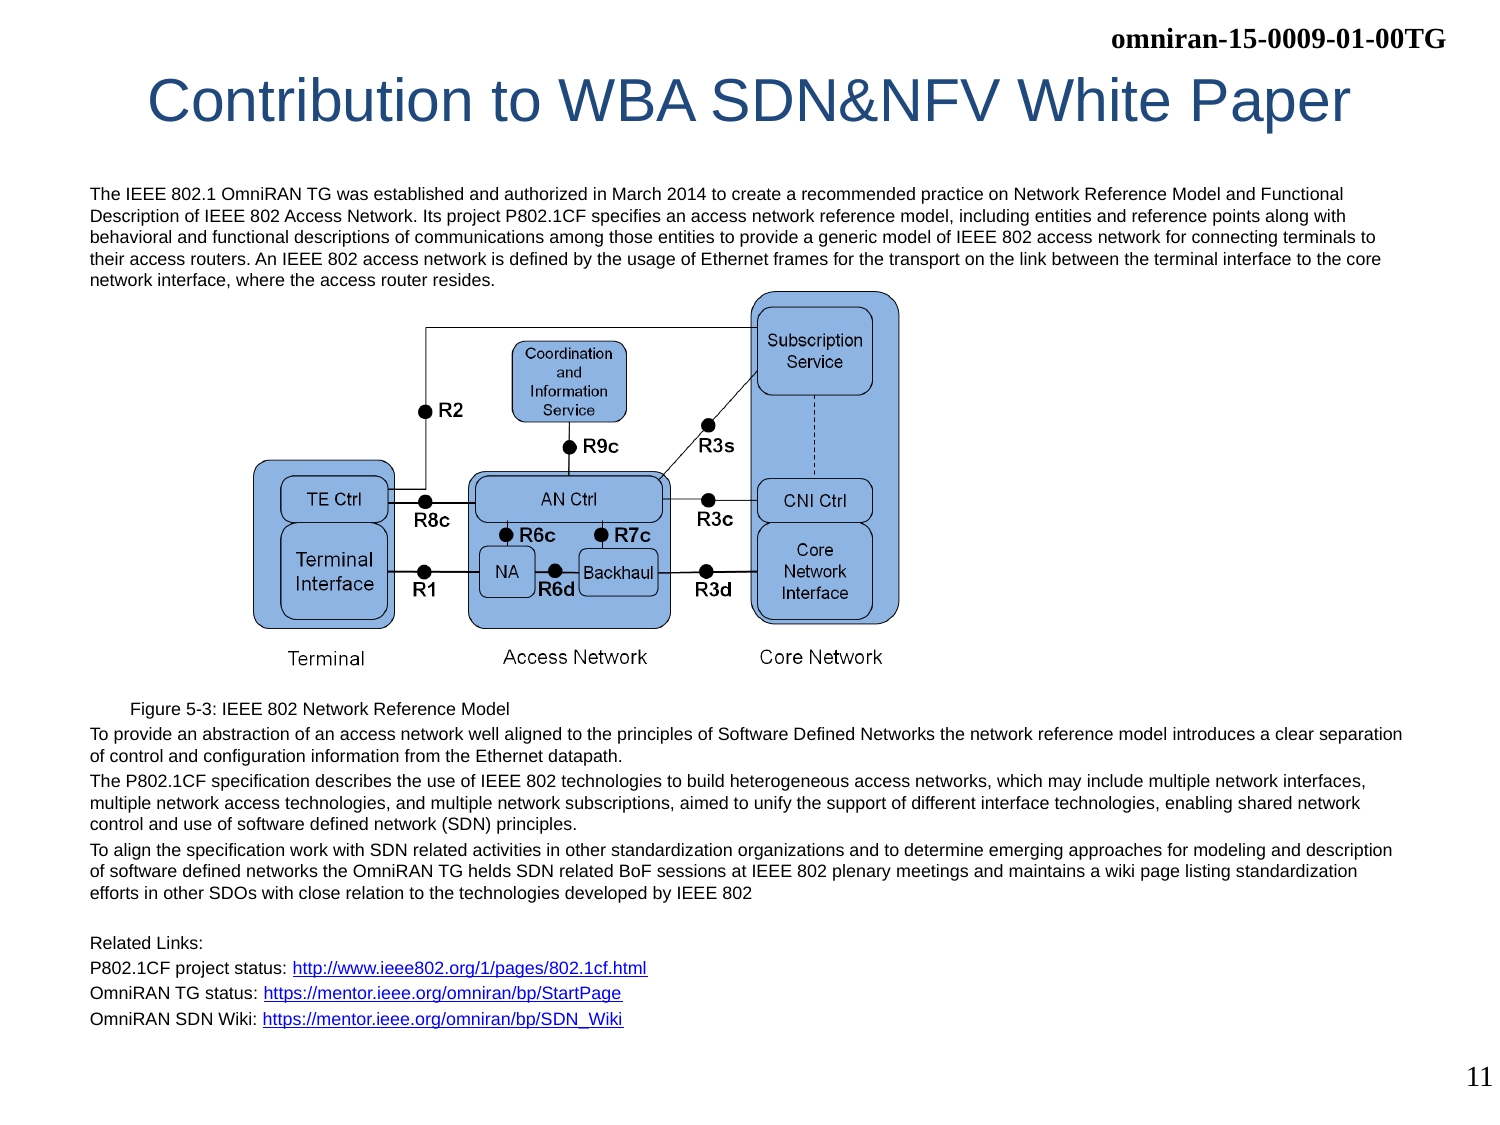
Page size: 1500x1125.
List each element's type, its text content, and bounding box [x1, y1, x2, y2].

picture [252, 290, 901, 676]
title Contribution to WBA SDN&NFV White Paper [75, 45, 1425, 150]
list The IEEE 802.1 OmniRAN TG was established and authorized in March 2014 to create a recommended practice on Network Reference Model and Functional Description of IEEE 802 Access Network. Its project P802.1CF specifies an access network reference model, including entities and reference points along with behavioral and functional descriptions of communications among those entities to provide a generic model of IEEE 802 access network for connecting terminals to their access routers. An IEEE 802 access network is defined by the usage of Ethernet frames for the transport on the link between the terminal interface to the core network interface, where the access router resides. Figure 5‑3: IEEE 802 Network Reference Model To provide an abstraction of an access network well aligned to the principles of Software Defined Networks the network reference model introduces a clear separation of control and configuration information from the Ethernet datapath. The P802.1CF specification describes the use of IEEE 802 technologies to build heterogeneous access networks, which may include multiple network interfaces, multiple network access technologies, and multiple network subscriptions, aimed to unify the support of different interface technologies, enabling shared network control and use of software defined network (SDN) principles. To align the specification work with SDN related activities in other standardization organizations and to determine emerging approaches for modeling and description of software defined networks the OmniRAN TG helds SDN related BoF sessions at IEEE 802 plenary meetings and maintains a wiki page listing standardization efforts in other SDOs with close relation to the technologies developed by IEEE 802 Related Links: P802.1CF project status: http://www.ieee802.org/1/pages/802.1cf.html OmniRAN TG status: https://mentor.ieee.org/omniran/bp/StartPage OmniRAN SDN Wiki: https://mentor.ieee.org/omniran/bp/SDN_Wiki [75, 174, 1425, 1038]
